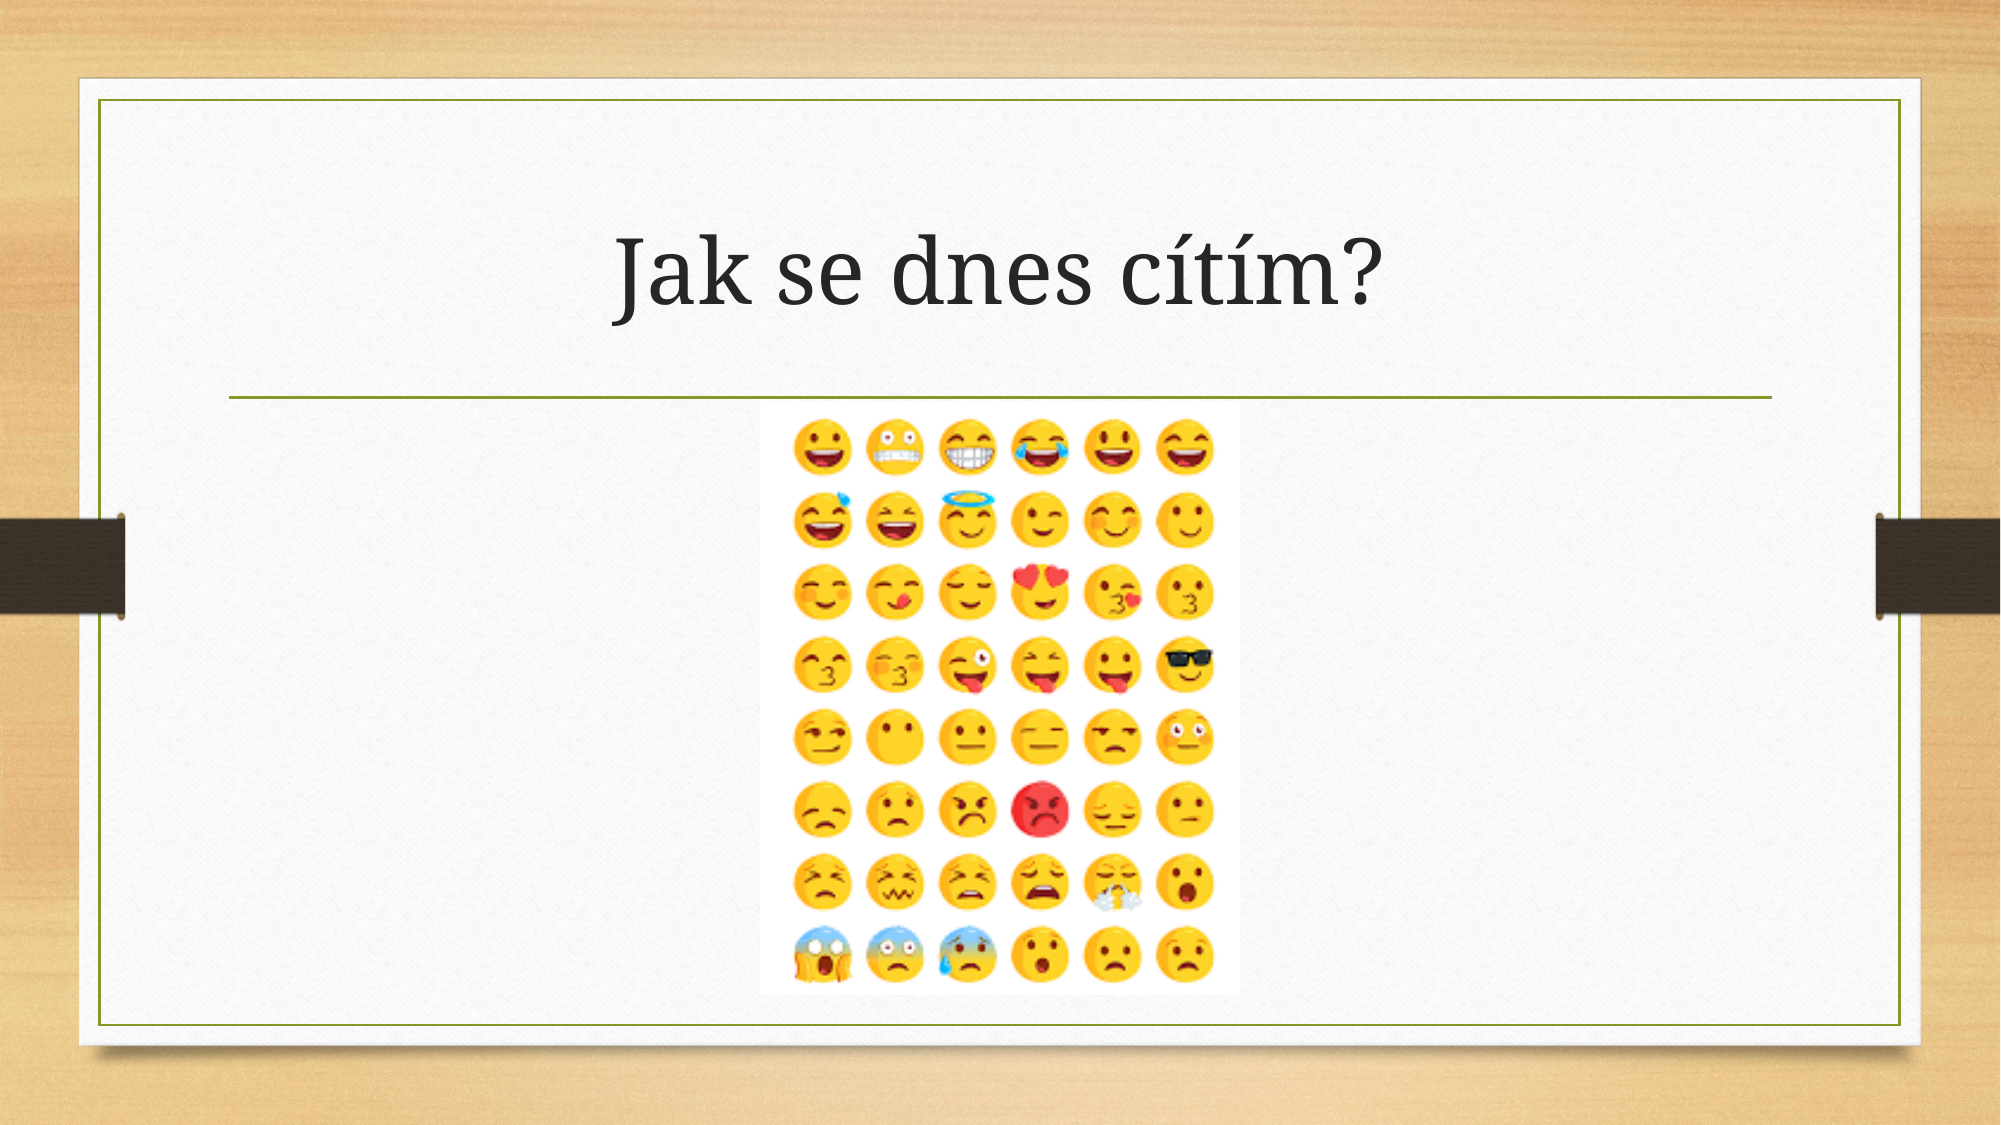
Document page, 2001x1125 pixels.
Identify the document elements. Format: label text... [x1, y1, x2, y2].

title Jak se dnes cítím? [212, 161, 1788, 375]
picture [0, 0, 2001, 1125]
